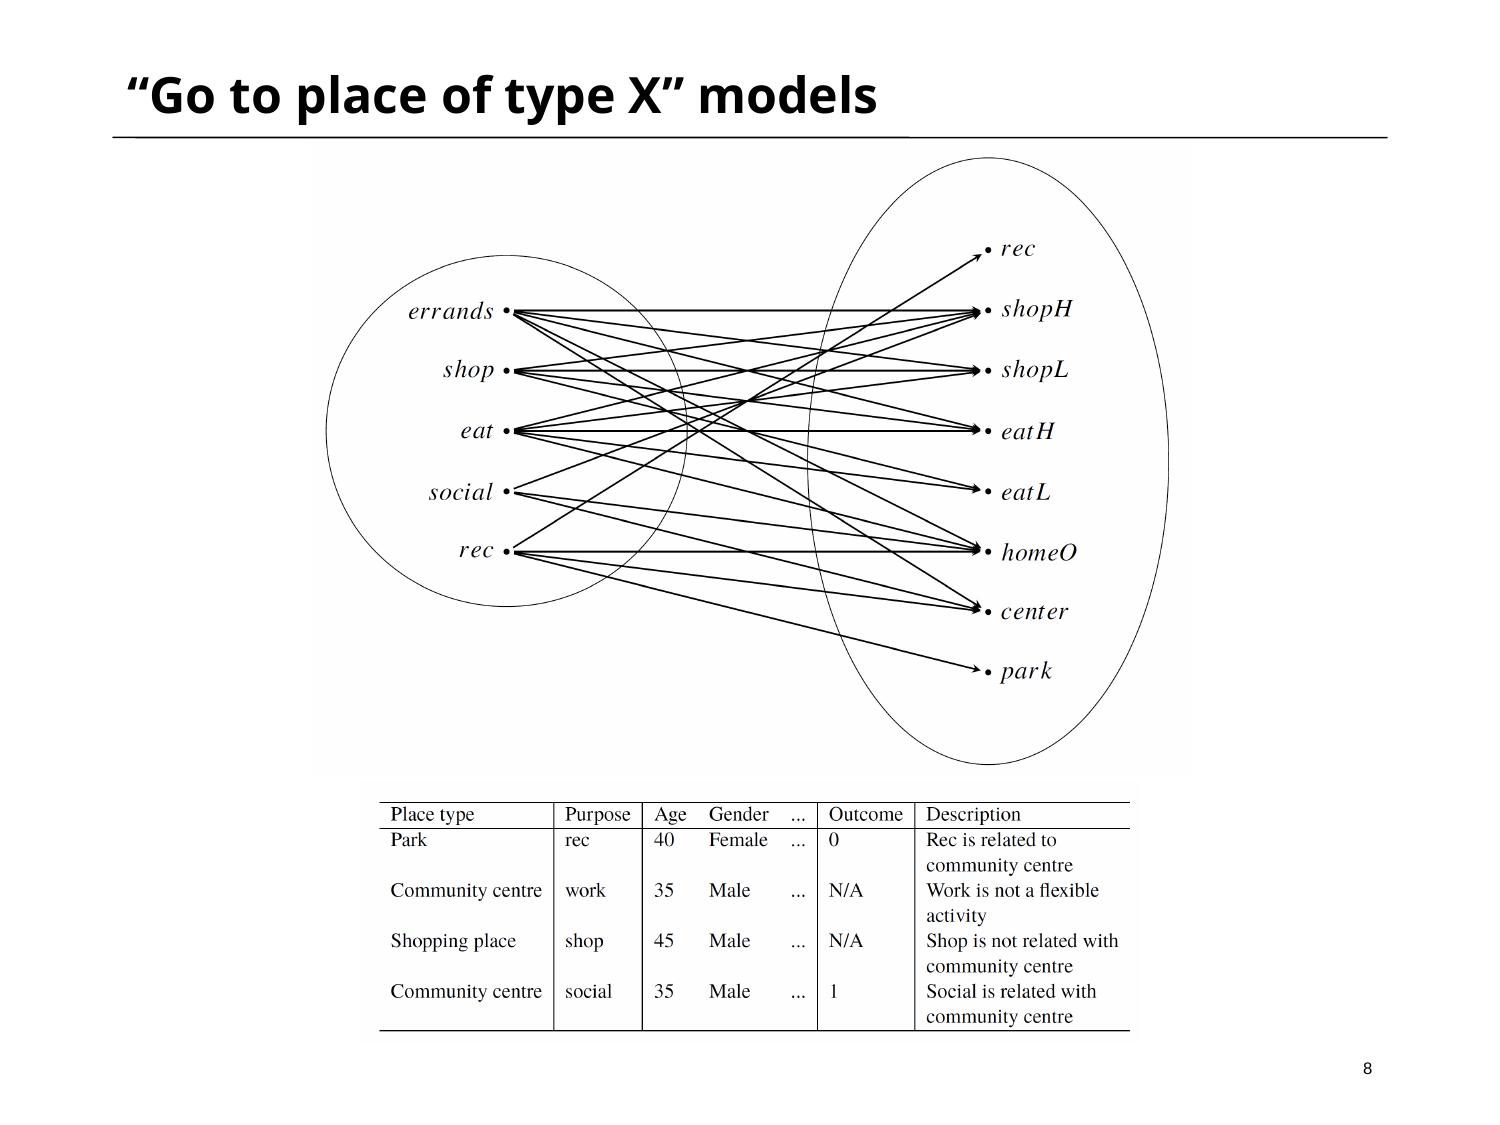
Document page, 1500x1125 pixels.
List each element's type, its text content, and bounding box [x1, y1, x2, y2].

title “Go to place of type X” models [112, 50, 1388, 138]
slide_number 8 [1074, 1050, 1388, 1100]
picture [359, 780, 1141, 1045]
picture [306, 140, 1194, 776]
